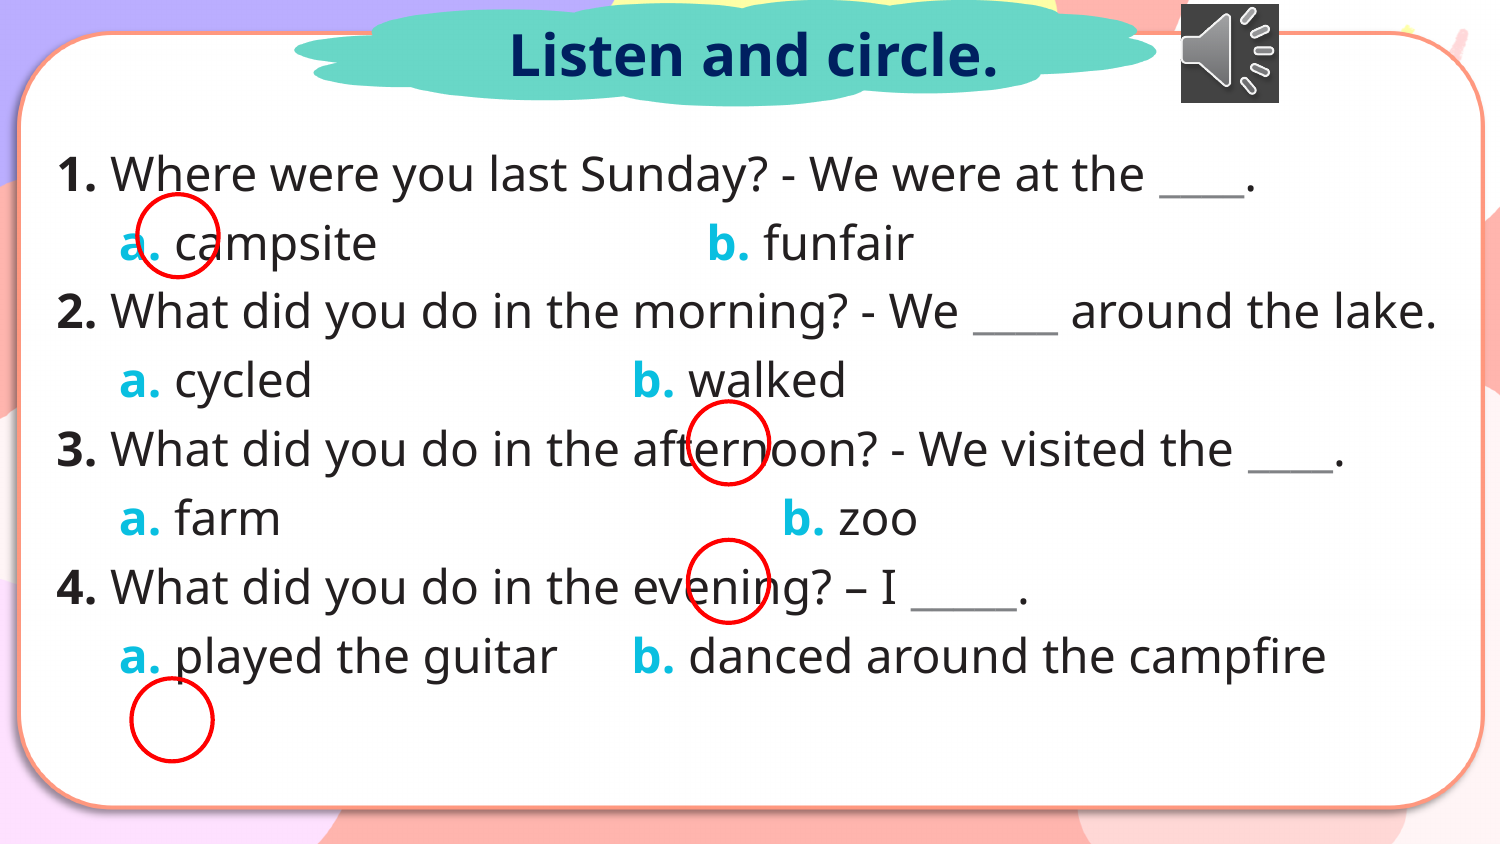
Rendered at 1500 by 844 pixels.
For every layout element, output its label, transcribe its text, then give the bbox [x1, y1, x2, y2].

picture [0, 0, 1500, 844]
text_box [685, 537, 772, 625]
text_box Listen and circle. [344, 3, 1163, 69]
text_box [129, 676, 215, 764]
text_box [135, 192, 221, 280]
text_box [685, 399, 772, 487]
text_box 1. Where were you last Sunday? - We were at the ____. a. campsite b. funfair 2. What did you do in the morning? - We ____ around the lake. a. cycled b. walked 3. What did you do in the afternoon? - We visited the ____. a. farm b. zoo 4. What did you do in the evening? – I _____. a. played the guitar b. danced around the campfire [41, 124, 1459, 691]
